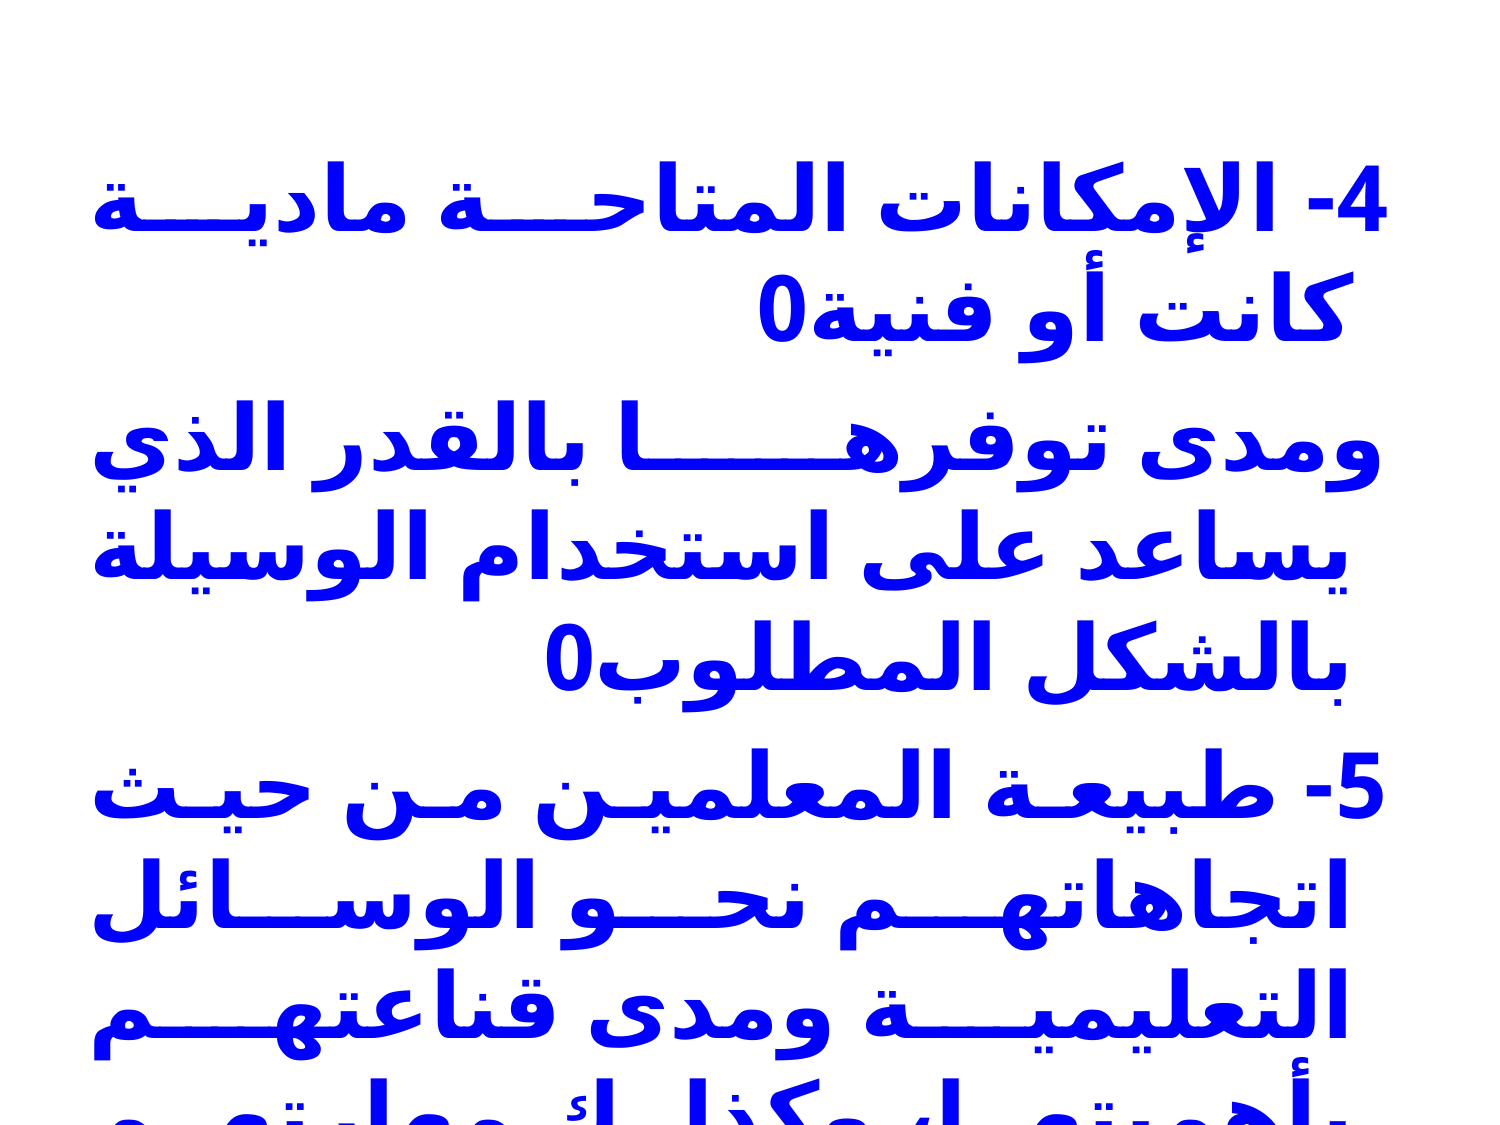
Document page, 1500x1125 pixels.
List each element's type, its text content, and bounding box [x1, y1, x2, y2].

text_box 4- الإمكانات المتاحة مادية كانت أو فنية0 ومدى توفرها بالقدر الذي يساعد على استخدام الوسيلة بالشكل المطلوب0 5- طبيعة المعلمين من حيث اتجاهاتهم نحو الوسائل التعليمية ومدى قناعتهم بأهميتها، وكذلك مهارتهم في استخدامها0 [74, 132, 1426, 993]
